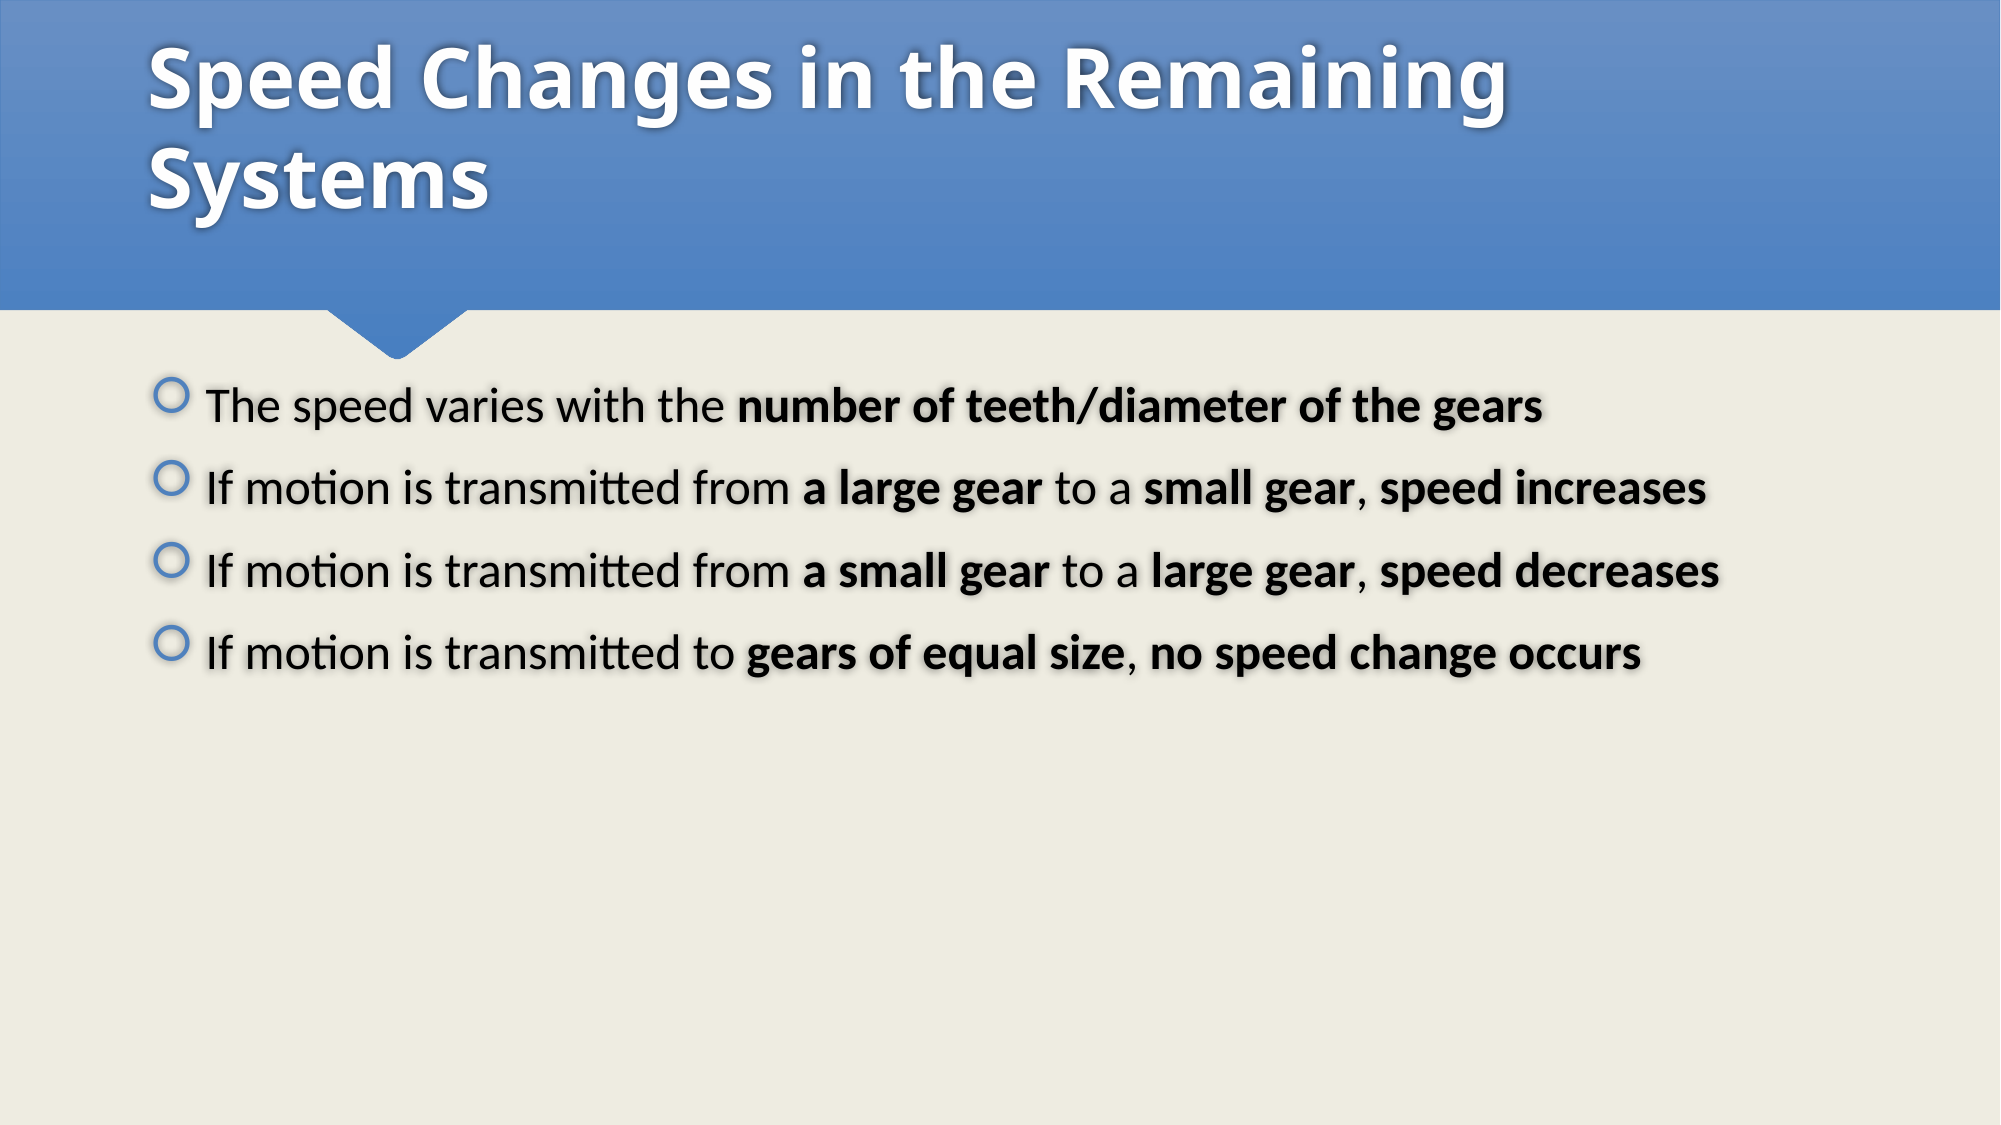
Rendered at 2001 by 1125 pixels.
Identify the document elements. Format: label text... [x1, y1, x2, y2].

list The speed varies with the number of teeth/diameter of the gears If motion is transmitted from a large gear to a small gear, speed increases If motion is transmitted from a small gear to a large gear, speed decreases If motion is transmitted to gears of equal size, no speed change occurs [134, 364, 1866, 962]
title Speed Changes in the Remaining Systems [132, 73, 1868, 233]
